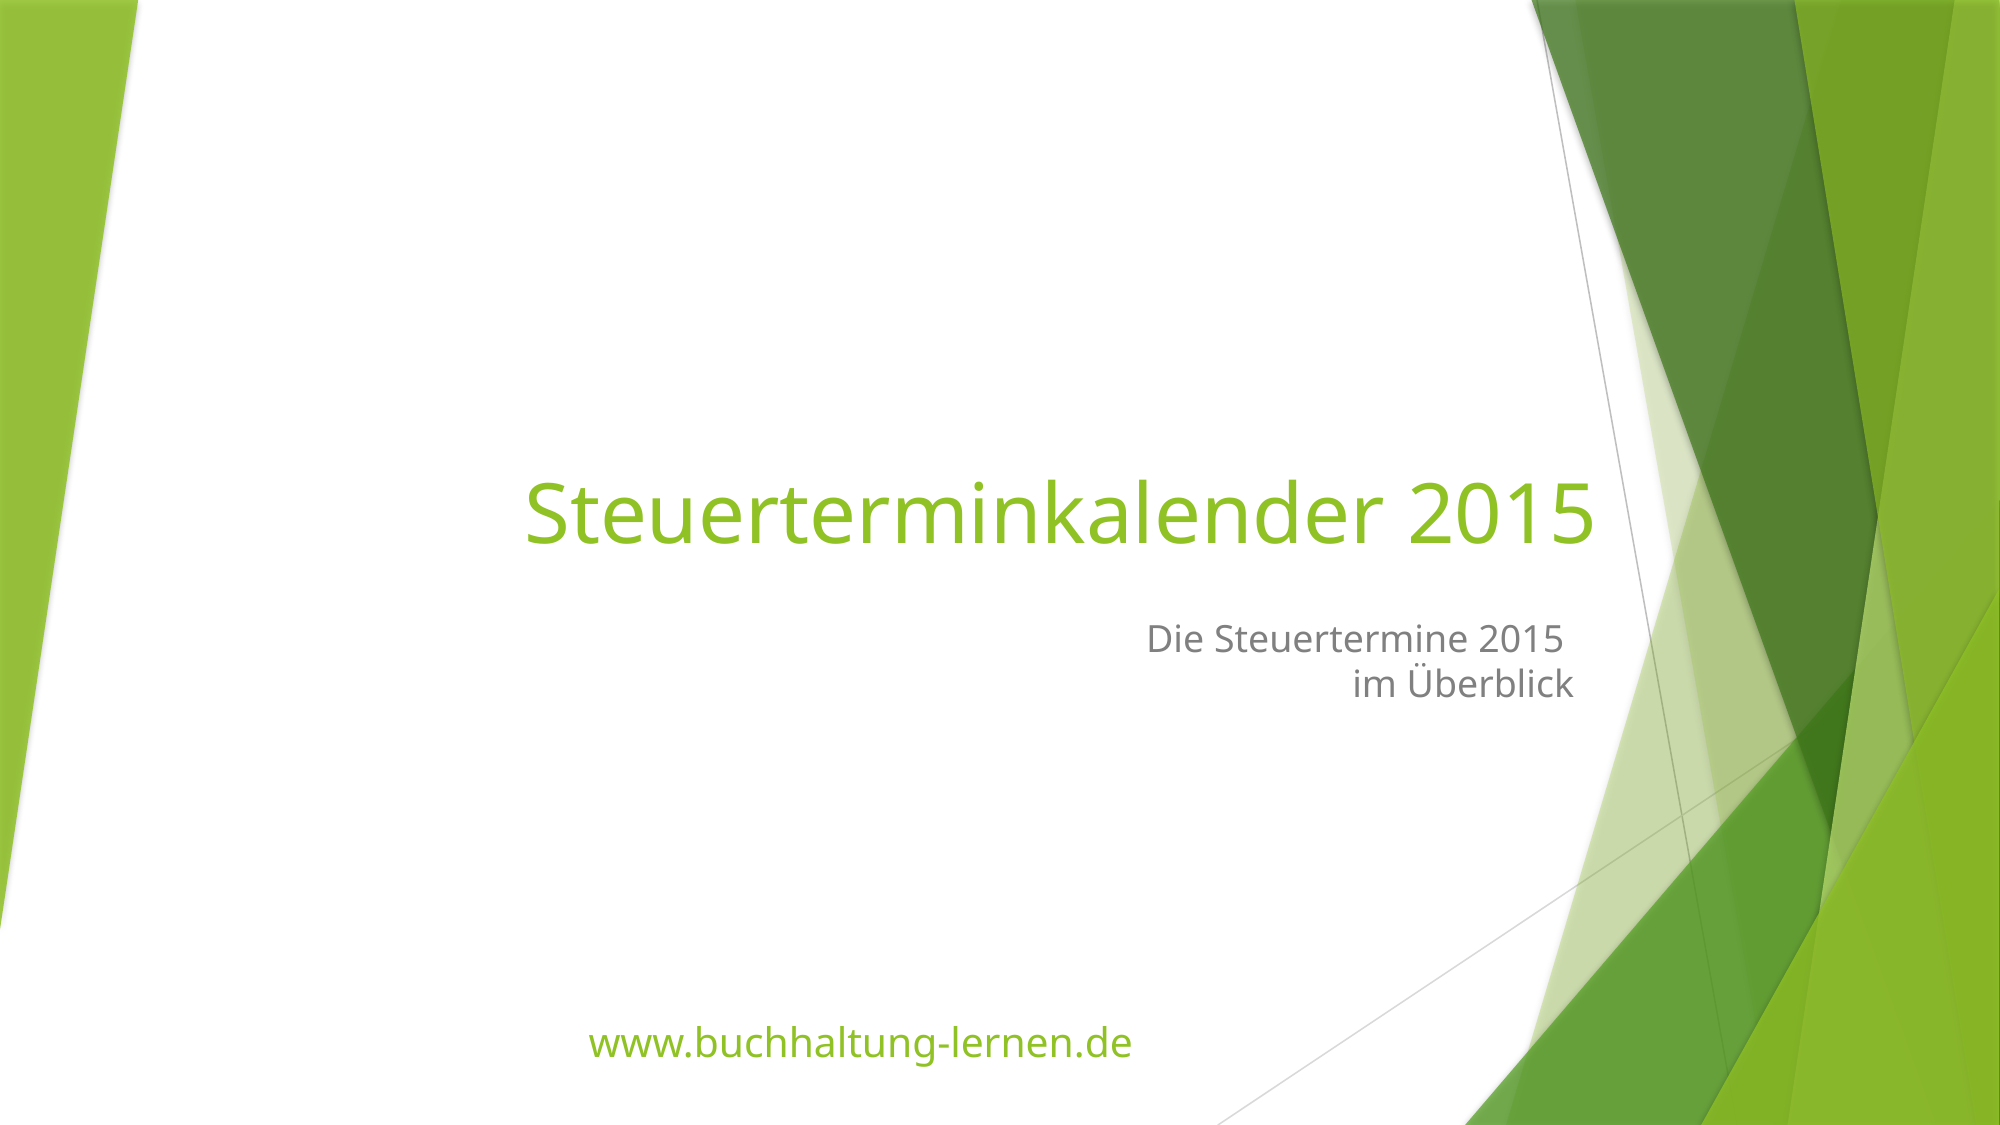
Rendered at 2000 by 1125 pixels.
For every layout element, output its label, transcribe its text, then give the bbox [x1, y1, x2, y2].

subtitle Die Steuertermine 2015 im Überblick [189, 607, 1590, 895]
text_box www.buchhaltung-lernen.de [487, 1009, 1235, 1074]
title Steuerterminkalender 2015 [0, 326, 1613, 568]
